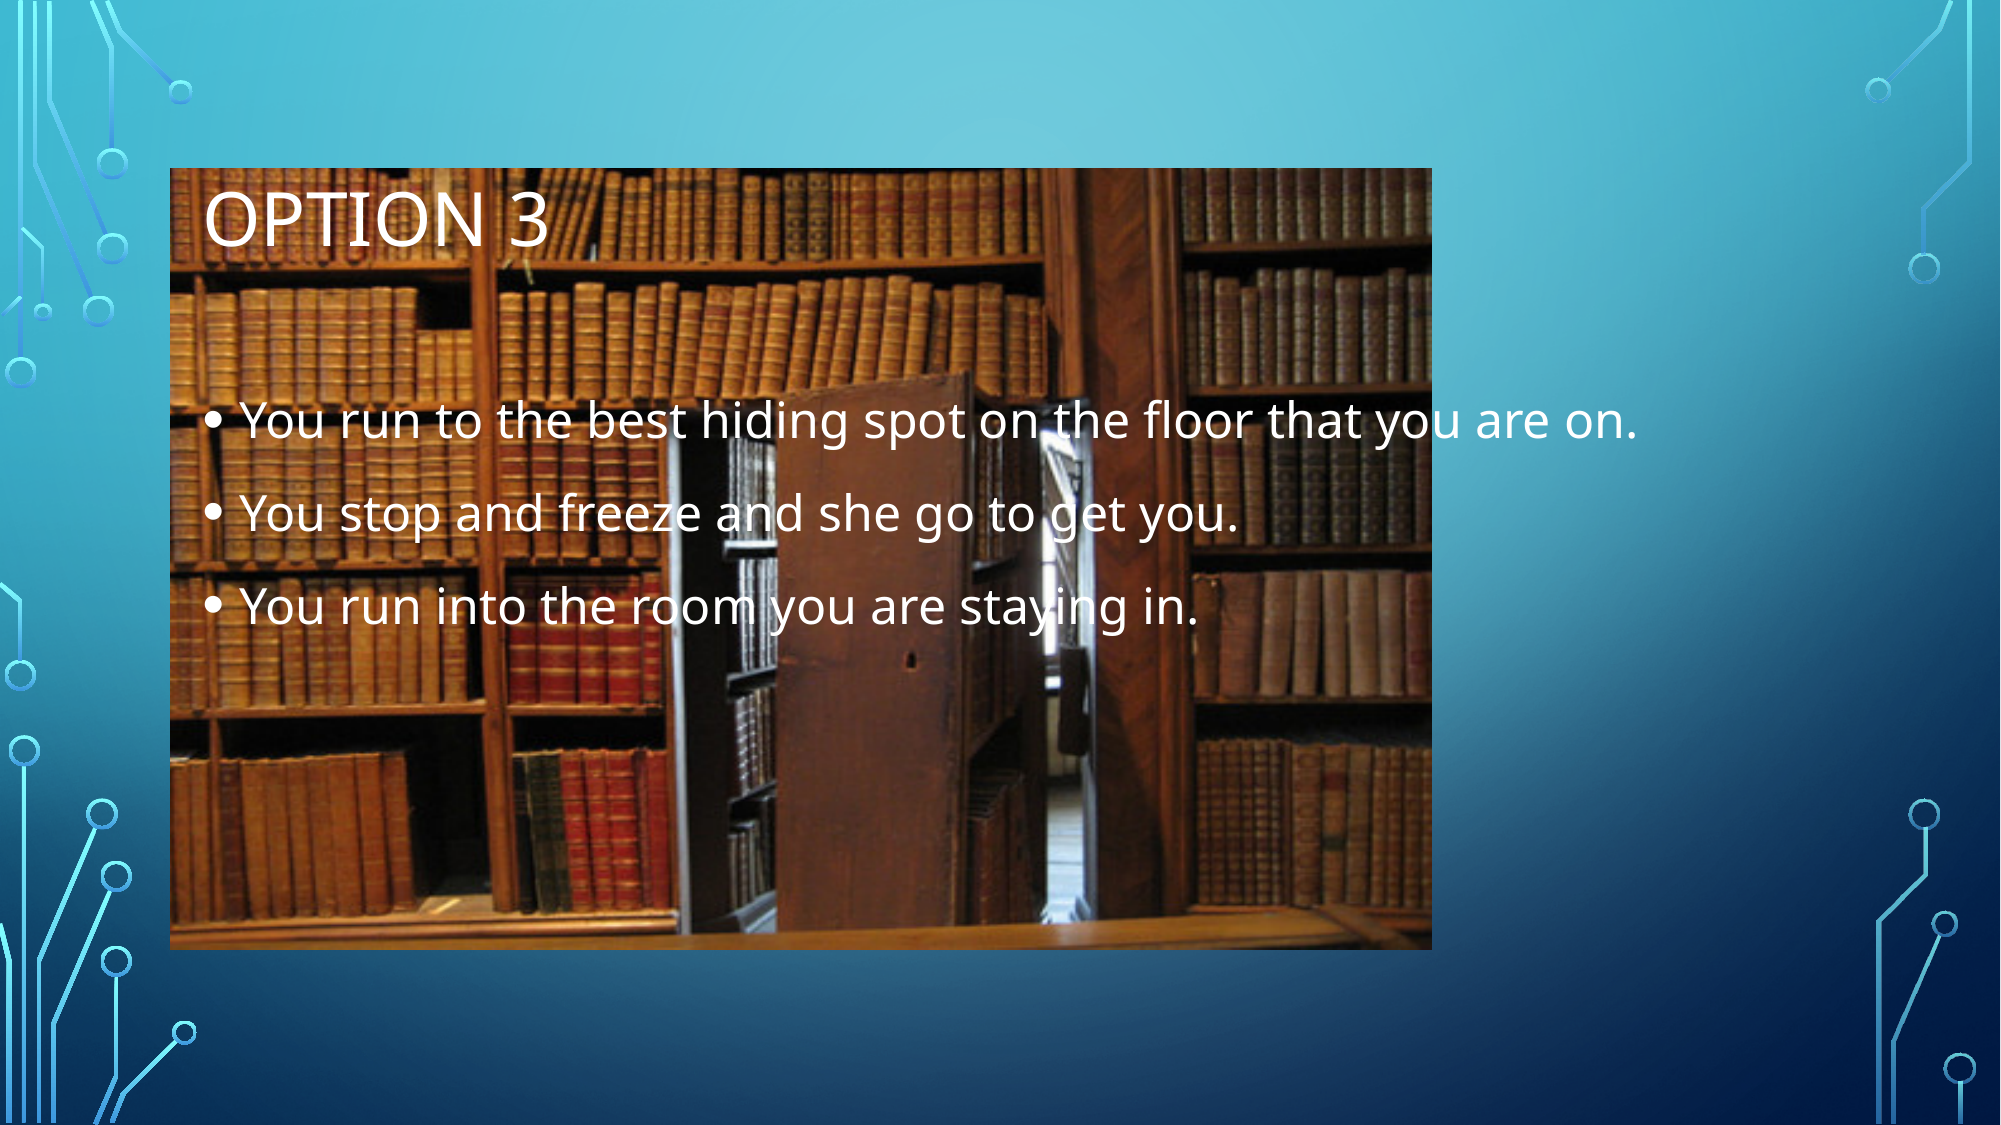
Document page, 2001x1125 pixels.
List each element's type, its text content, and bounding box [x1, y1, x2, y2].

picture [170, 168, 1432, 951]
list You run to the best hiding spot on the floor that you are on. You stop and freeze and she go to get you. You run into the room you are staying in. [1432, 369, 1813, 950]
title Option 3 [187, 101, 1813, 344]
